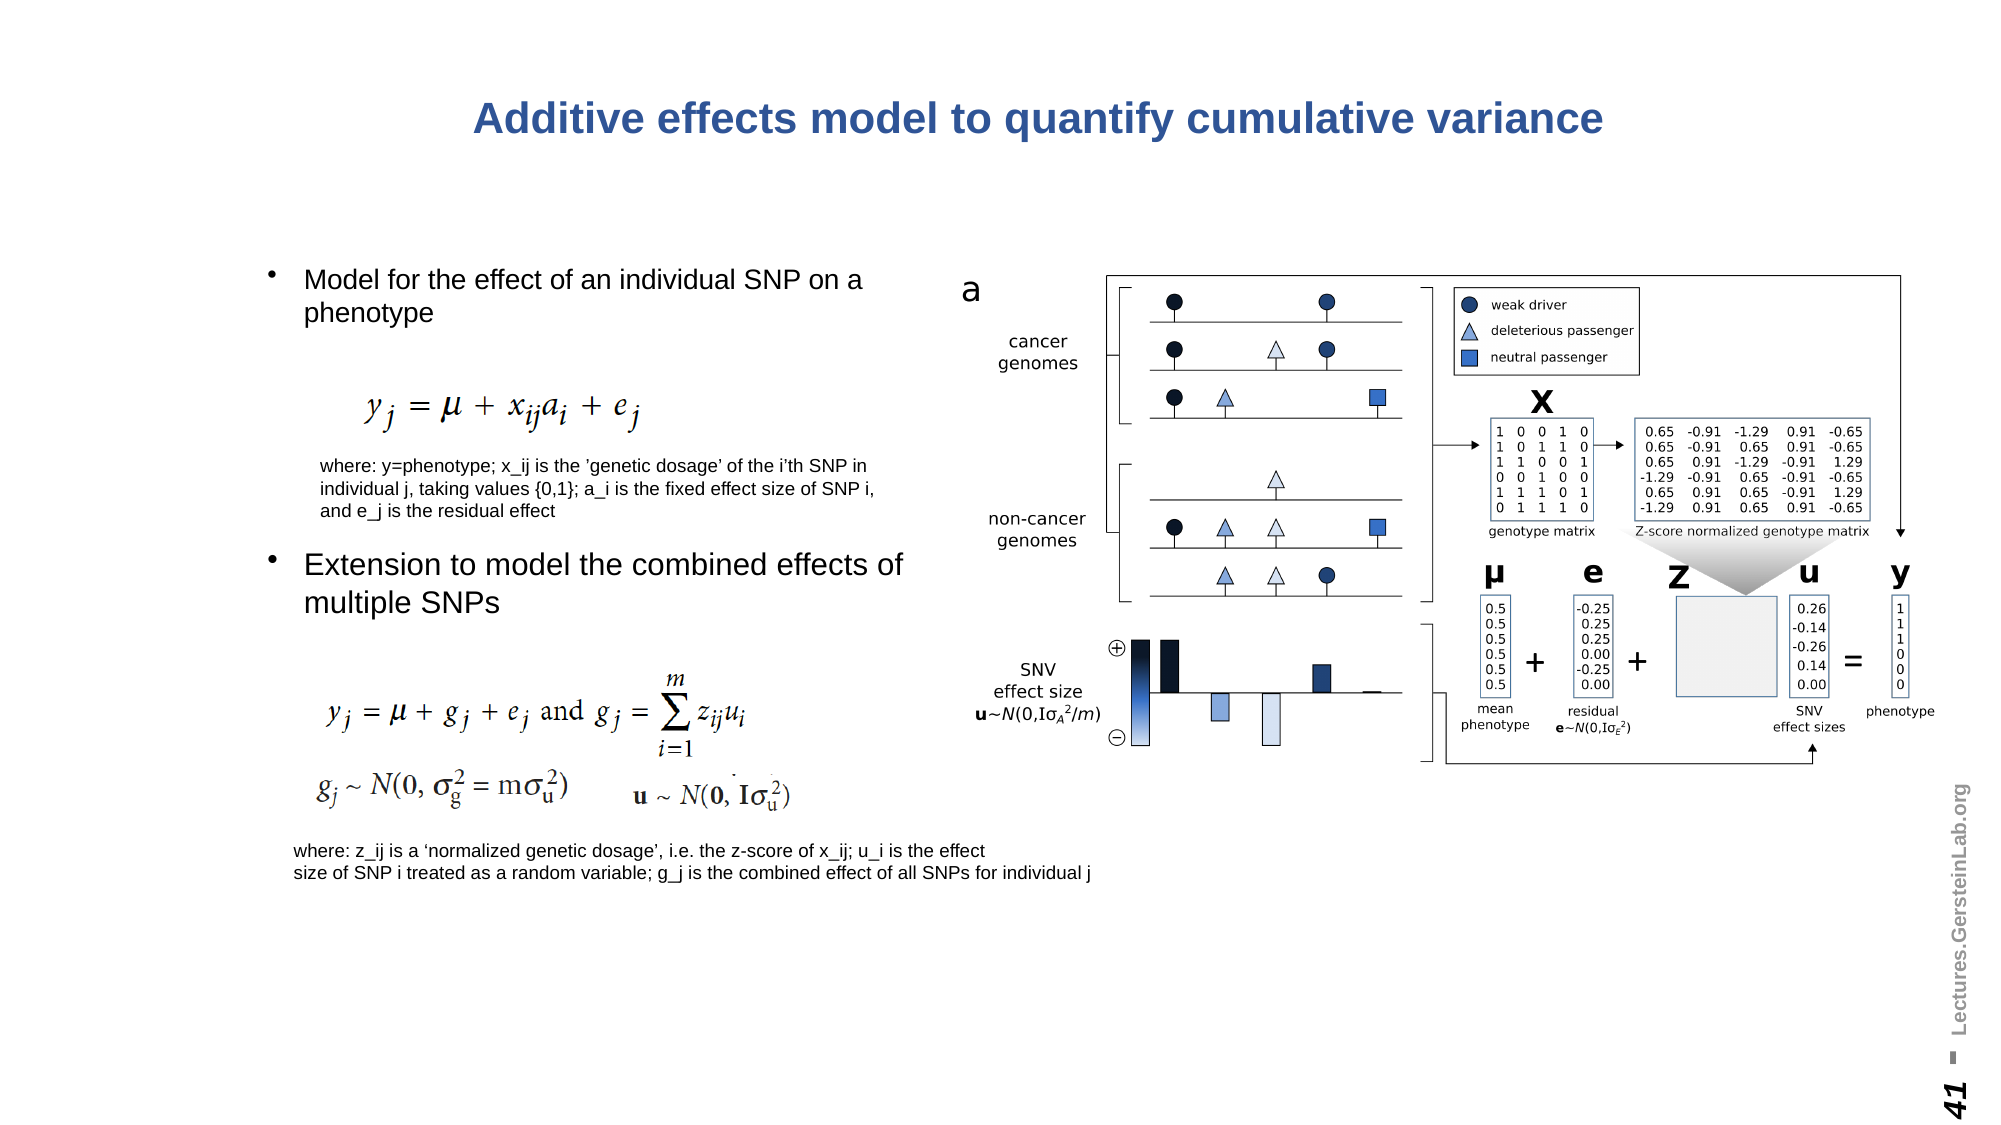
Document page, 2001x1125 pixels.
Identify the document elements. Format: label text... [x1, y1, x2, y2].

text_box where: z_ij is a ‘normalized genetic dosage’, i.e. the z-score of x_ij; u_i is the effect size of SNP i treated as a random variable; g_j is the combined effect of all SNPs for individual j [278, 831, 1107, 914]
list Model for the effect of an individual SNP on a phenotype Extension to model the combined effects of multiple SNPs [252, 253, 960, 789]
picture [345, 371, 654, 443]
picture [314, 765, 568, 811]
picture [628, 774, 791, 813]
text_box where: y=phenotype; x_ij is the ’genetic dosage’ of the i’th SNP in individual j, taking values {0,1}; a_i is the fixed effect size of SNP i, and e_j is the residual effect [305, 446, 895, 529]
text_box Additive effects model to quantify cumulative variance [430, 90, 1647, 149]
picture [959, 274, 1939, 775]
picture [305, 672, 755, 761]
